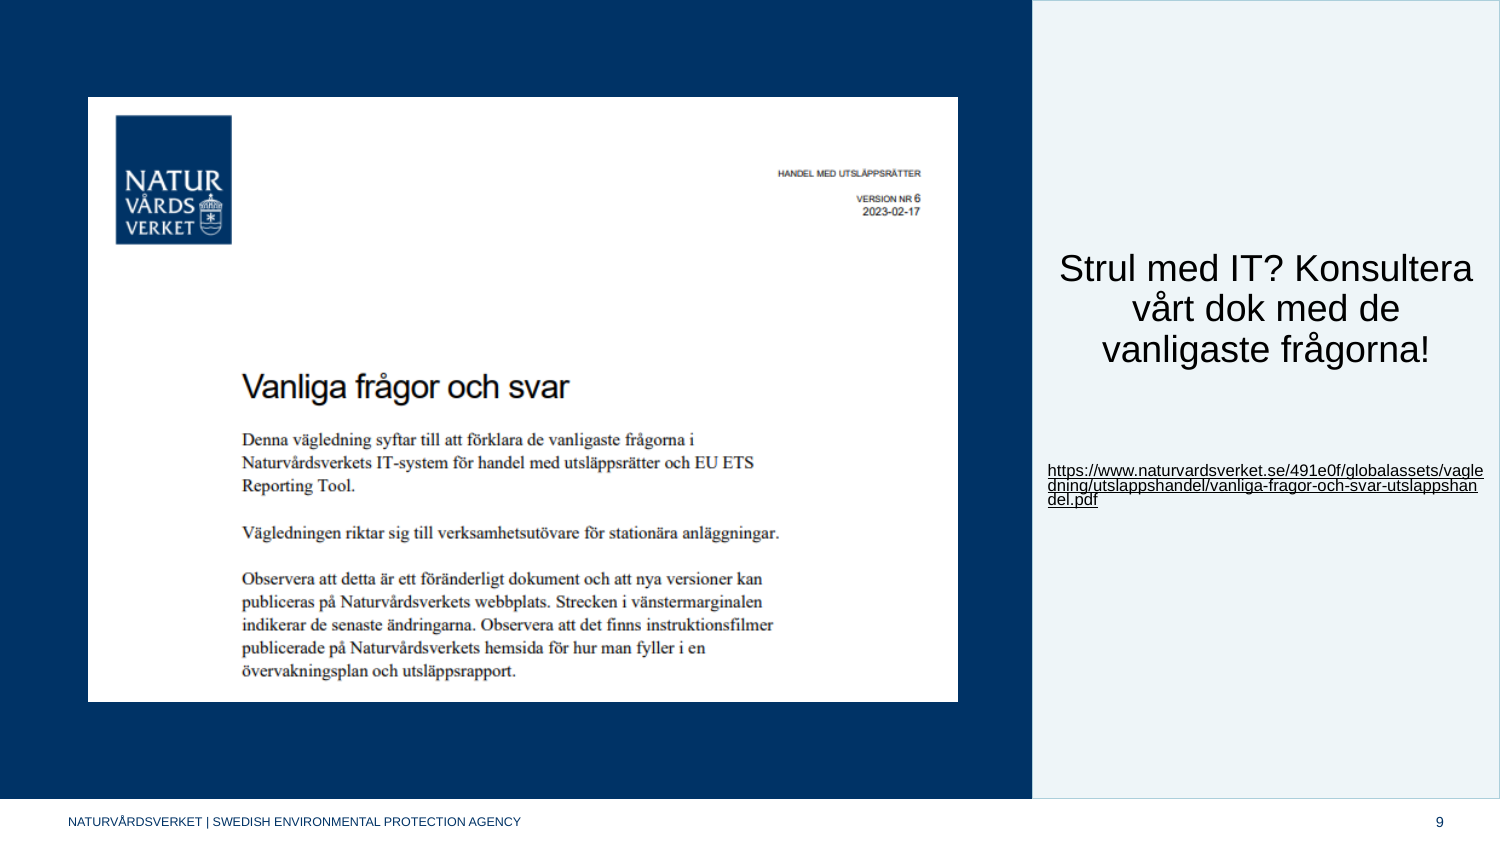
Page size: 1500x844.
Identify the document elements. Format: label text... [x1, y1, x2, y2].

slide_number 9 [1121, 799, 1459, 844]
picture [88, 97, 958, 702]
footer NATURVÅRDSVERKET | SWEDISH ENVIRONMENTAL PROTECTION AGENCY [53, 798, 560, 844]
list Strul med IT? Konsultera vårt dok med de vanligaste frågorna! https://www.naturvardsverket.se/491e0f/globalassets/vagledning/utslappshandel/vanliga-fragor-och-svar-utslappshandel.pdf [1032, 0, 1500, 799]
